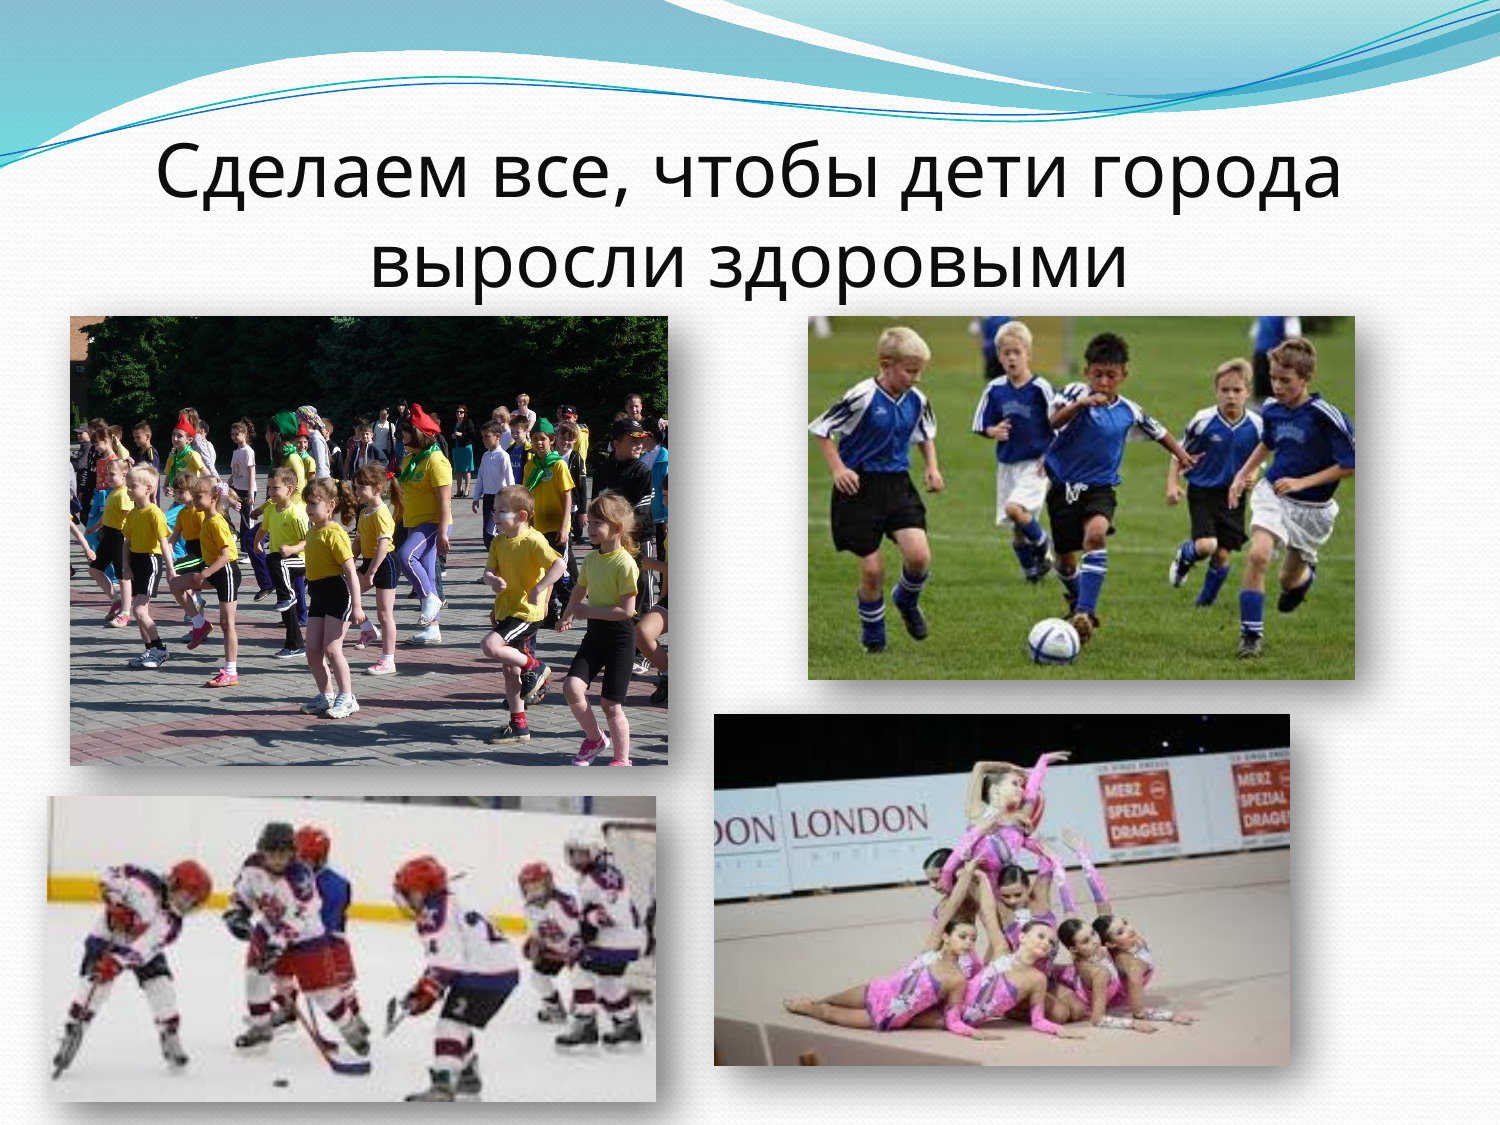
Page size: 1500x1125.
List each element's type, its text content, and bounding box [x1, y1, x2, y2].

picture [808, 316, 1355, 680]
title Сделаем все, чтобы дети города выросли здоровыми [75, 115, 1425, 303]
picture [714, 714, 1290, 1066]
picture [46, 796, 657, 1102]
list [70, 316, 669, 766]
